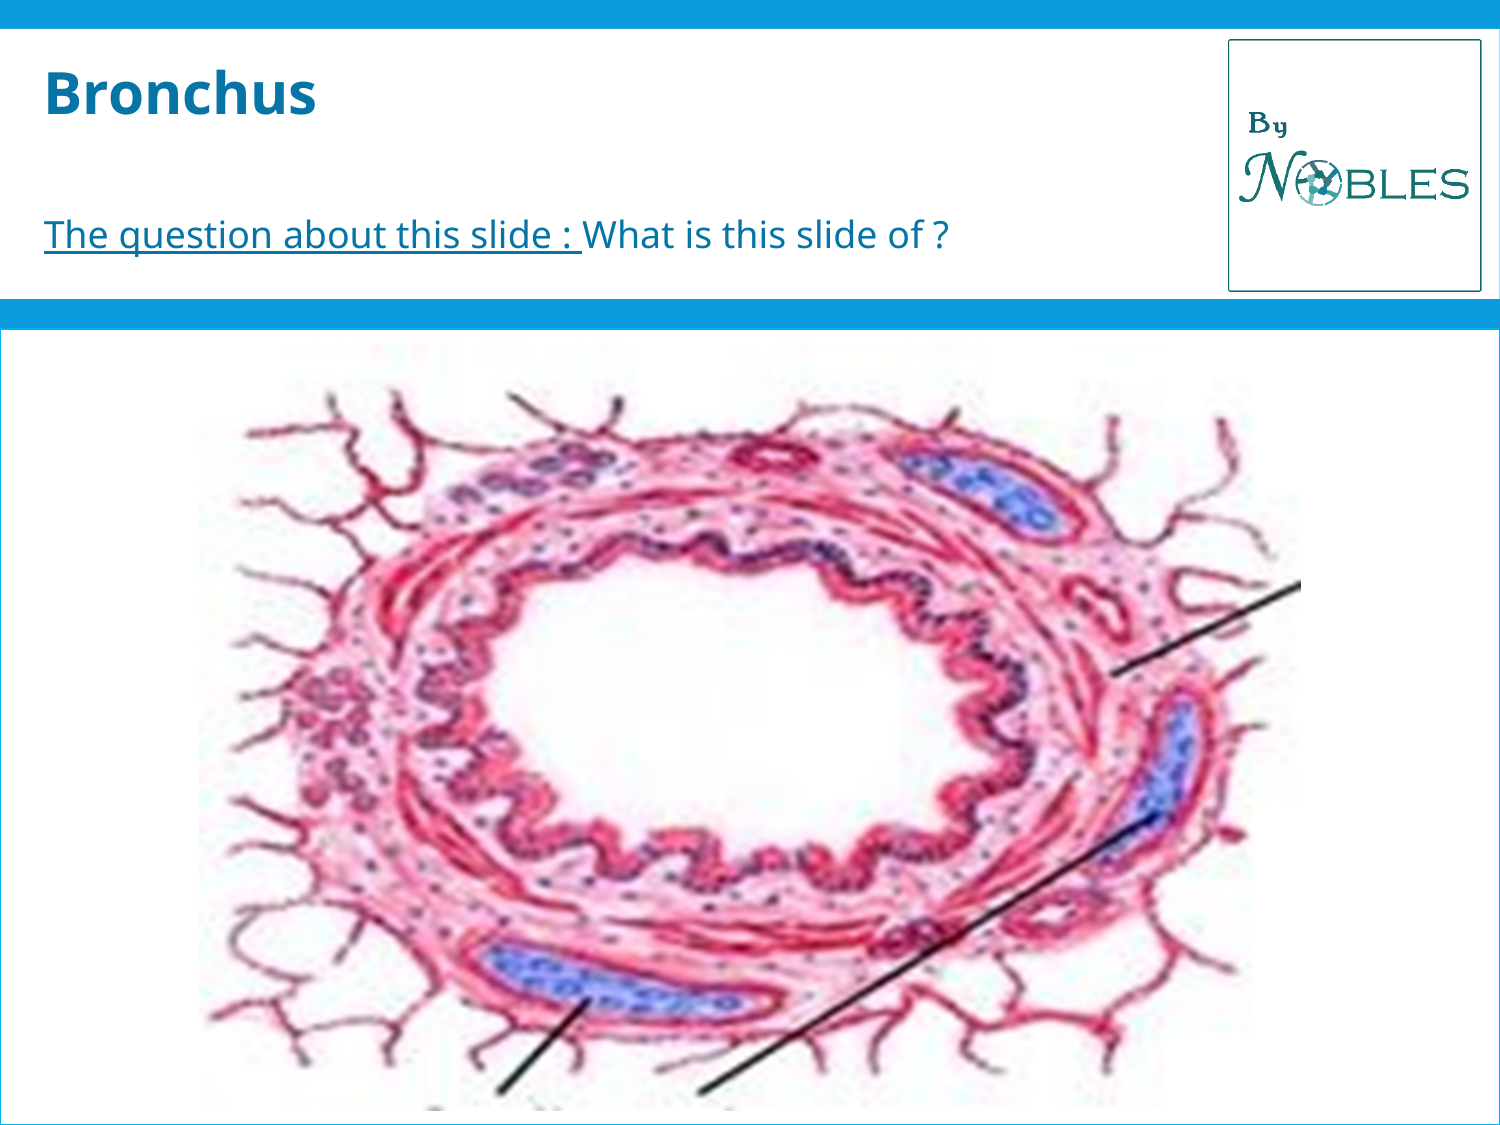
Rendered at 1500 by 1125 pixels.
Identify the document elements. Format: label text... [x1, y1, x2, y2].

picture [198, 343, 1301, 1111]
text_box Bronchus The question about this slide : What is this slide of ? [28, 43, 1168, 264]
picture [1225, 36, 1484, 295]
text_box [0, 328, 1500, 1125]
